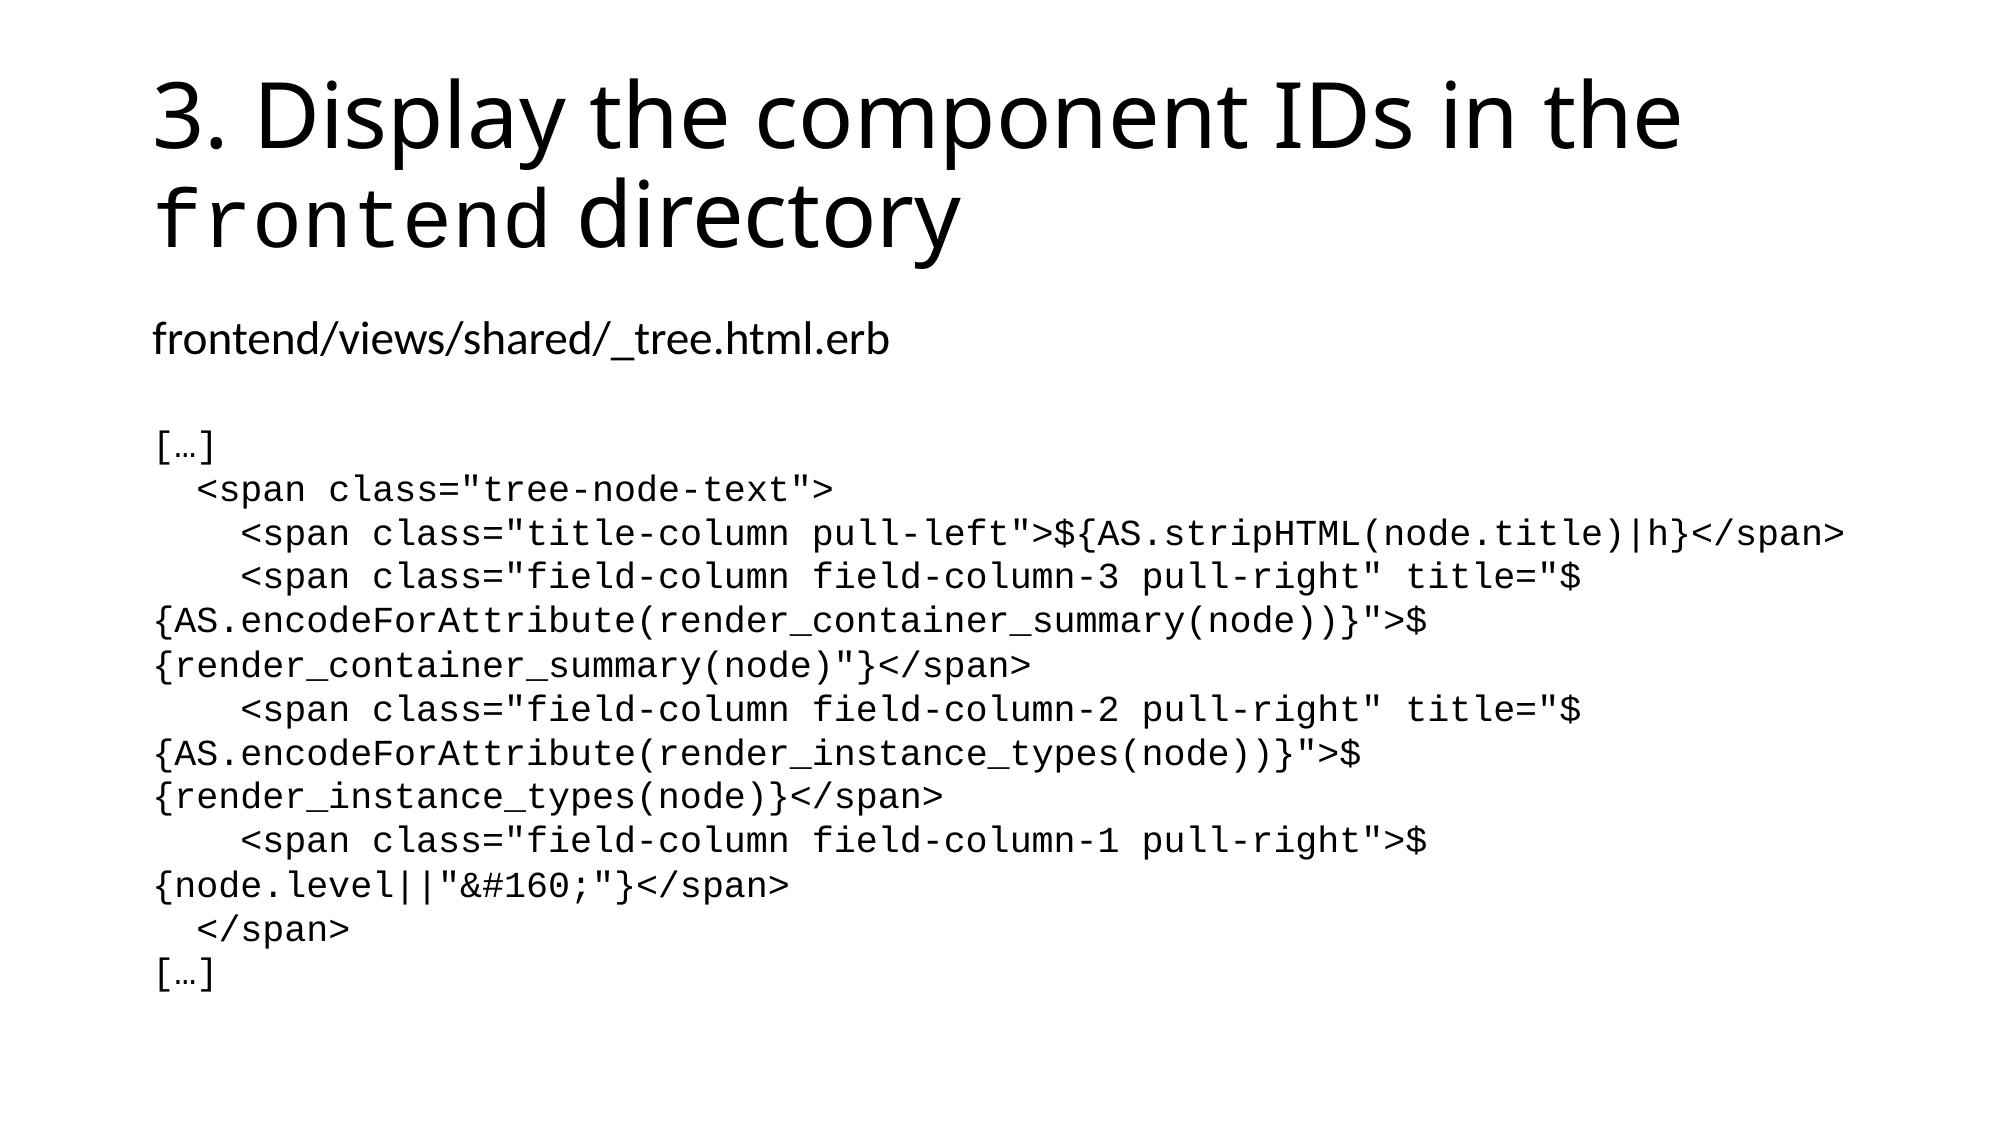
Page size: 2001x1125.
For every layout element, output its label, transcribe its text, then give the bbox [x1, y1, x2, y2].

title 3. Display the component IDs in the frontend directory [137, 59, 1863, 278]
list frontend/views/shared/_tree.html.erb […] <span class="tree-node-text"> <span class="title-column pull-left">${AS.stripHTML(node.title)|h}</span> <span class="field-column field-column-3 pull-right" title="${AS.encodeForAttribute(render_container_summary(node))}">${render_container_summary(node)"}</span> <span class="field-column field-column-2 pull-right" title="${AS.encodeForAttribute(render_instance_types(node))}">${render_instance_types(node)}</span> <span class="field-column field-column-1 pull-right">${node.level||"&#160;"}</span> </span> […] [137, 299, 1863, 1014]
